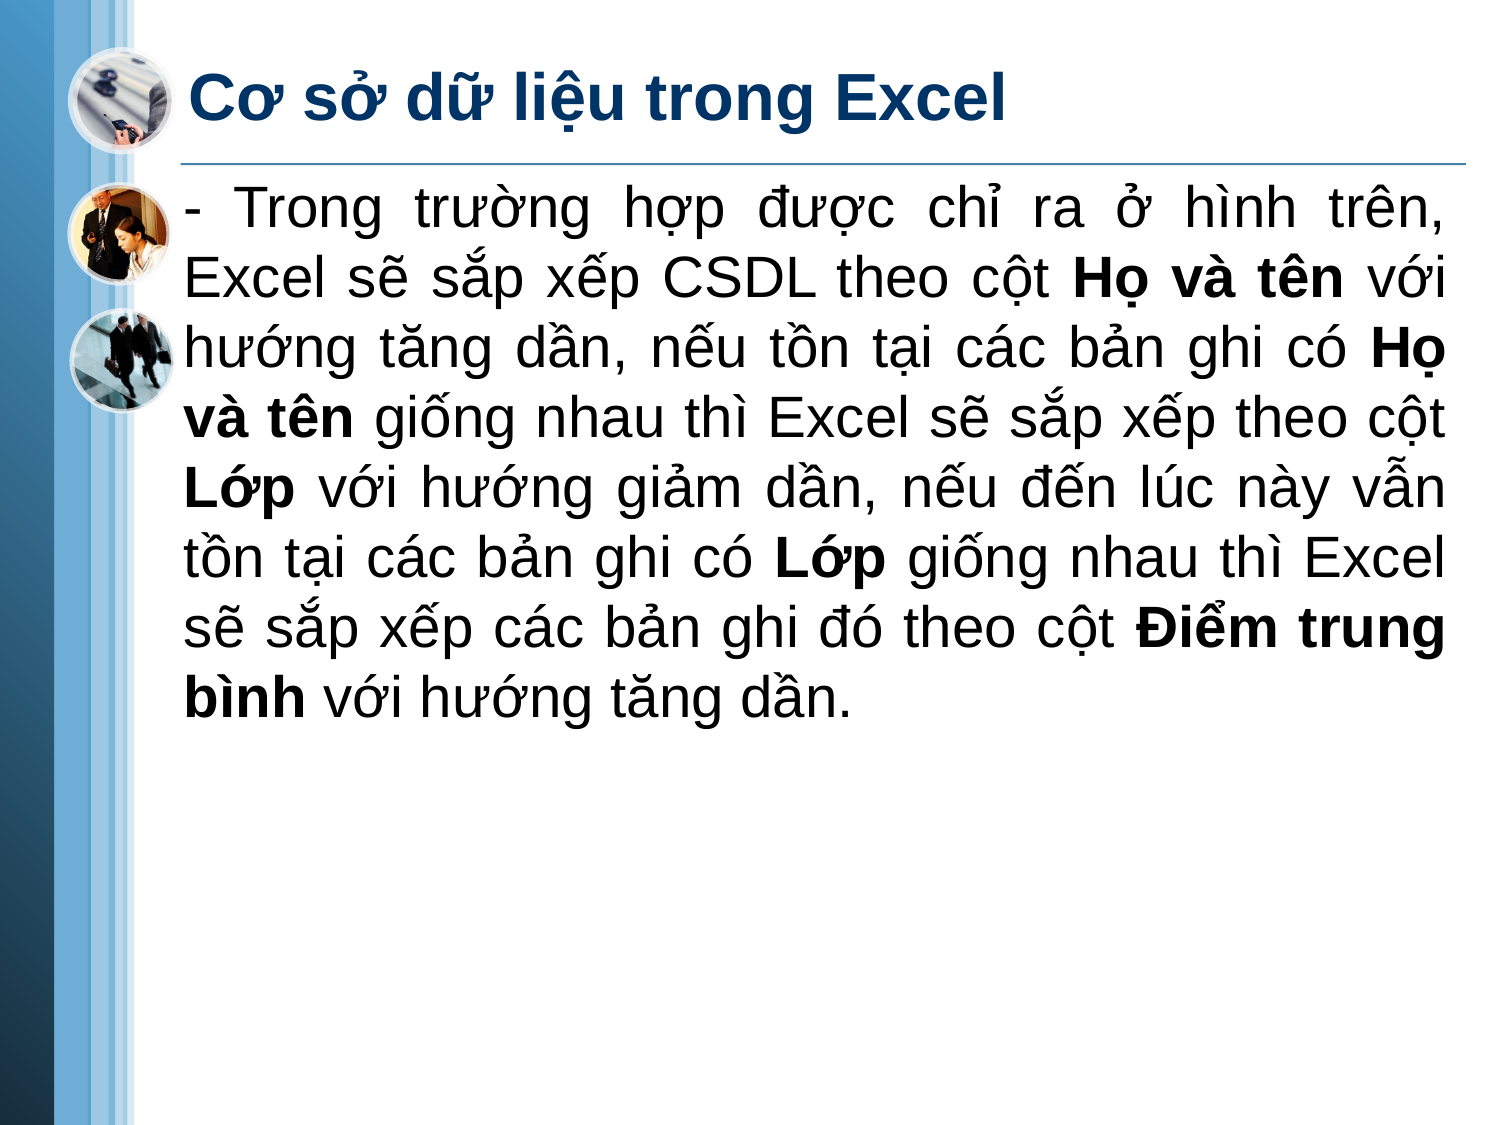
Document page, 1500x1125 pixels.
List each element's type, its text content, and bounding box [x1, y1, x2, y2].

title Cơ sở dữ liệu trong Excel [173, 10, 1479, 177]
picture [74, 189, 166, 279]
picture [78, 57, 166, 144]
list - Trong trường hợp được chỉ ra ở hình trên, Excel sẽ sắp xếp CSDL theo cột Họ và tên với hướng tăng dần, nếu tồn tại các bản ghi có Họ và tên giống nhau thì Excel sẽ sắp xếp theo cột Lớp với hướng giảm dần, nếu đến lúc này vẫn tồn tại các bản ghi có Lớp giống nhau thì Excel sẽ sắp xếp các bản ghi đó theo cột Điểm trung bình với hướng tăng dần. [169, 161, 1463, 1042]
picture [75, 313, 169, 408]
